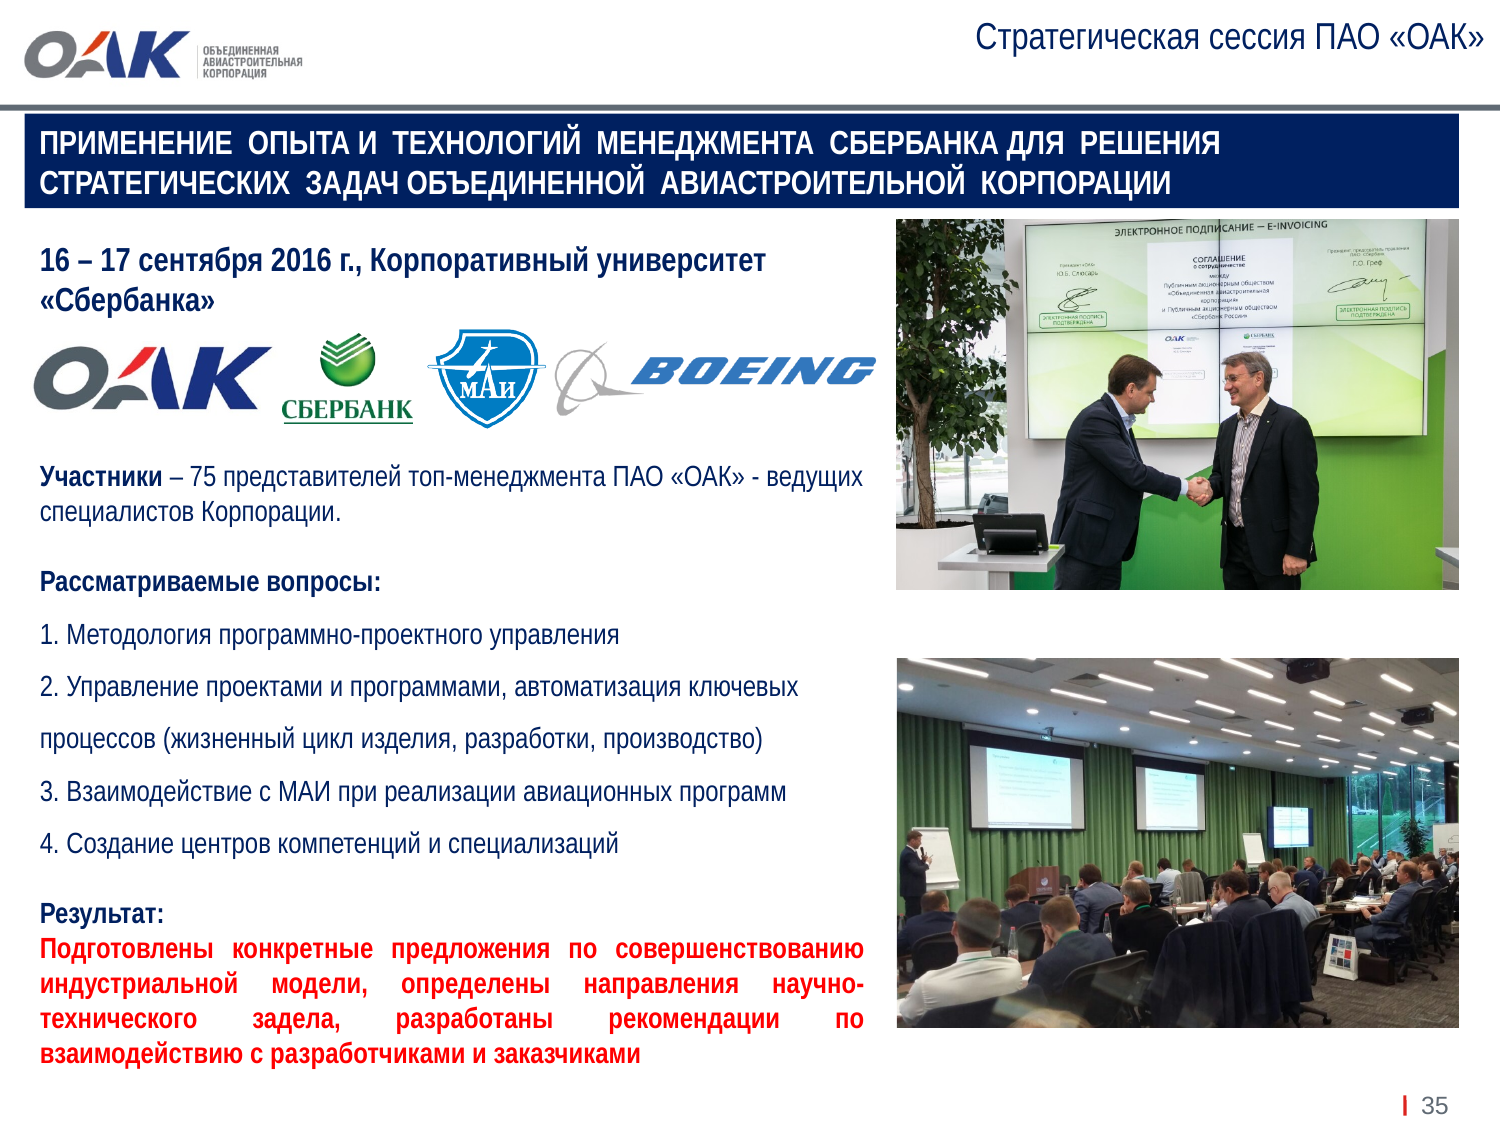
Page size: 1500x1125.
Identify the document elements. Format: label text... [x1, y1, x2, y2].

text_box 16 – 17 сентября 2016 г., Корпоративный университет «Сбербанка» Участники – 75 представителей топ-менеджмента ПАО «ОАК» - ведущих специалистов Корпорации. Рассматриваемые вопросы: 1. Методология программно-проектного управления 2. Управление проектами и программами, автоматизация ключевых процессов (жизненный цикл изделия, разработки, производство) 3. Взаимодействие с МАИ при реализации авиационных программ 4. Создание центров компетенций и специализаций Результат: Подготовлены конкретные предложения по совершенствованию индустриальной модели, определены направления научно-технического задела, разработаны рекомендации по взаимодействию с разработчиками и заказчиками [25, 417, 880, 1077]
picture [896, 658, 1459, 1029]
picture [421, 323, 881, 433]
text_box 16 – 17 сентября 2016 г., Корпоративный университет «Сбербанка» Участники – 75 представителей топ-менеджмента ПАО «ОАК» - ведущих специалистов Корпорации. Рассматриваемые вопросы: 1. Методология программно-проектного управления 2. Управление проектами и программами, автоматизация ключевых процессов (жизненный цикл изделия, разработки, производство) 3. Взаимодействие с МАИ при реализации авиационных программ 4. Создание центров компетенций и специализаций Результат: Подготовлены конкретные предложения по совершенствованию индустриальной модели, определены направления научно-технического задела, разработаны рекомендации по взаимодействию с разработчиками и заказчиками [25, 230, 880, 345]
slide_number 35 [1420, 1089, 1453, 1120]
picture [896, 219, 1459, 590]
text_box ПРИМЕНЕНИЕ ОПЫТА И ТЕХНОЛОГИЙ МЕНЕДЖМЕНТА СБЕРБАНКА ДЛЯ РЕШЕНИЯ СТРАТЕГИЧЕСКИХ ЗАДАЧ ОБЪЕДИНЕННОЙ АВИАСТРОИТЕЛЬНОЙ КОРПОРАЦИИ [24, 113, 1459, 209]
picture [30, 341, 278, 416]
picture [281, 332, 413, 424]
text_box Стратегическая сессия ПАО «ОАК» [315, 4, 1500, 64]
picture [18, 20, 308, 89]
